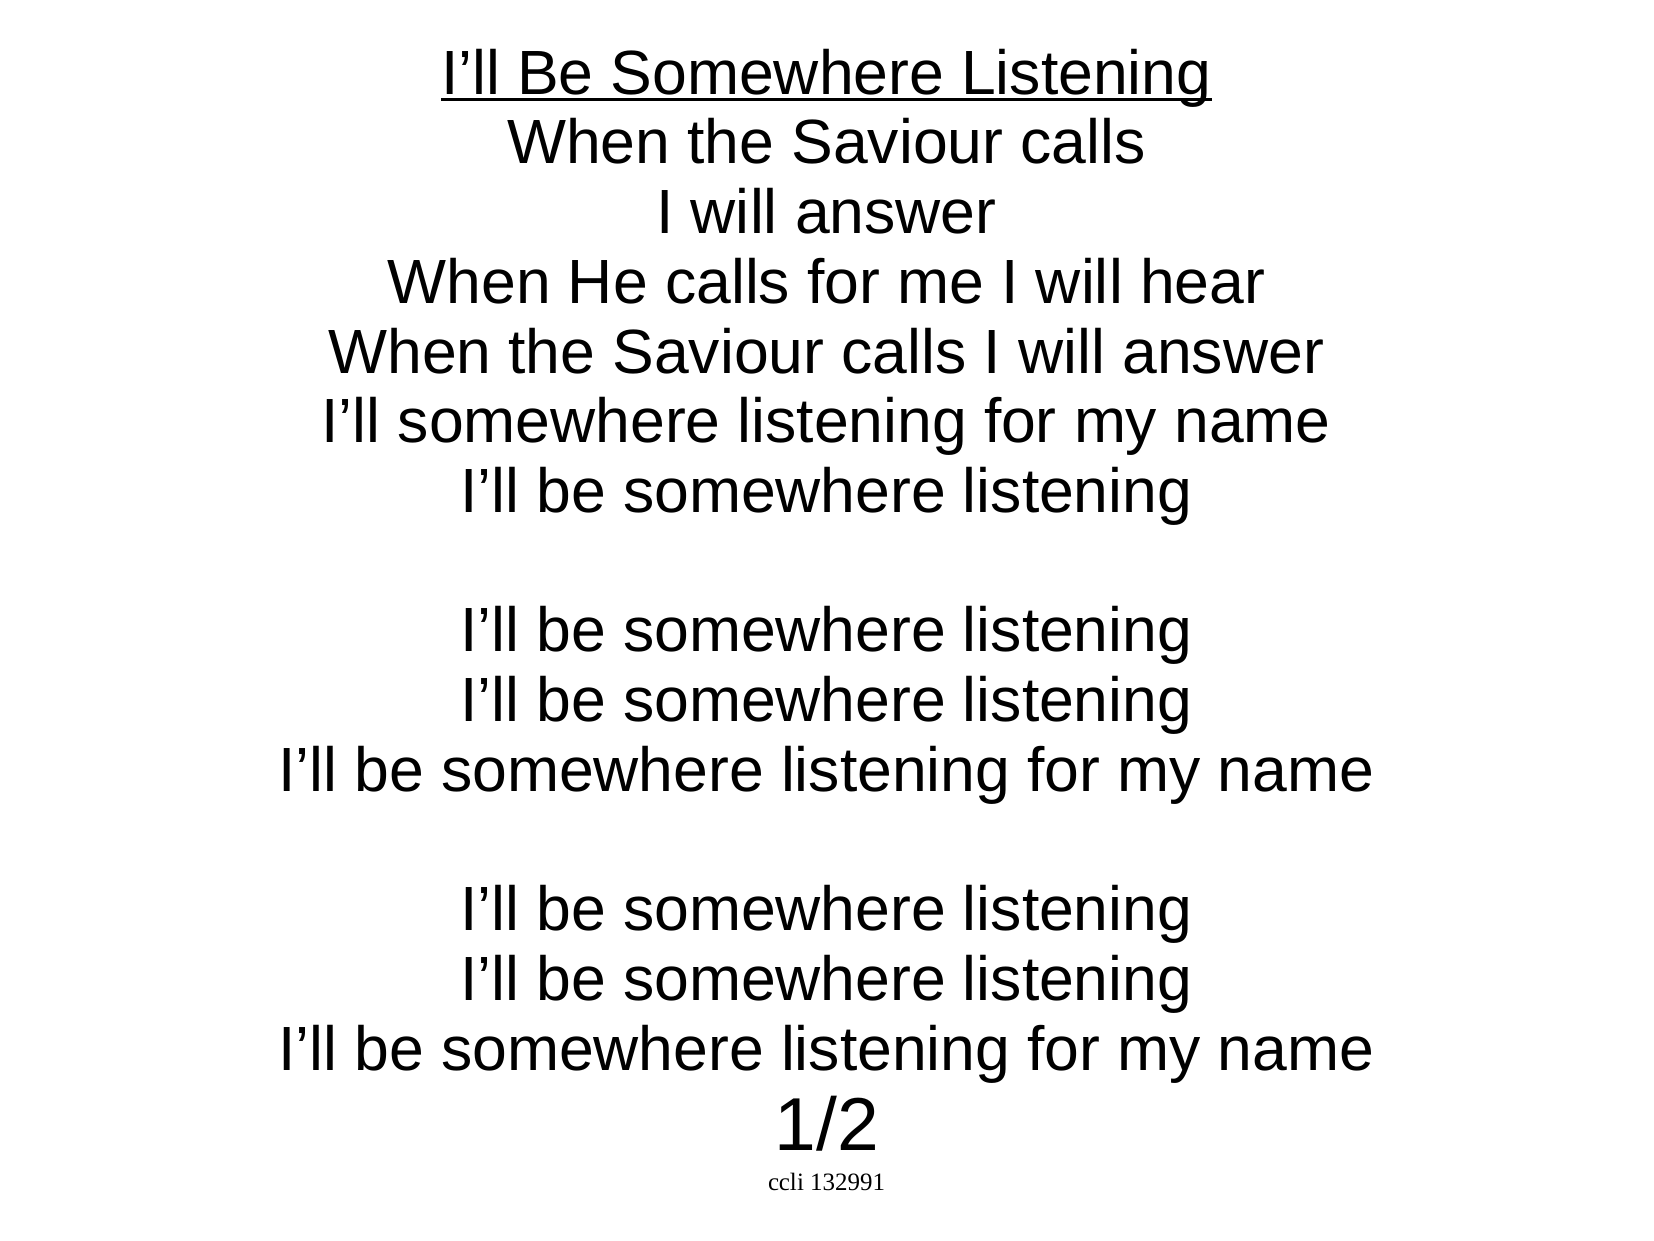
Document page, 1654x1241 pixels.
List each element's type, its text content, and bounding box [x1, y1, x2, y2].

text_box I’ll Be Somewhere Listening When the Saviour calls I will answer When He calls for me I will hear When the Saviour calls I will answer I’ll somewhere listening for my name I’ll be somewhere listening I’ll be somewhere listening I’ll be somewhere listening I’ll be somewhere listening for my name I’ll be somewhere listening I’ll be somewhere listening I’ll be somewhere listening for my name 1/2 ccli 132991 [0, 26, 1654, 1241]
